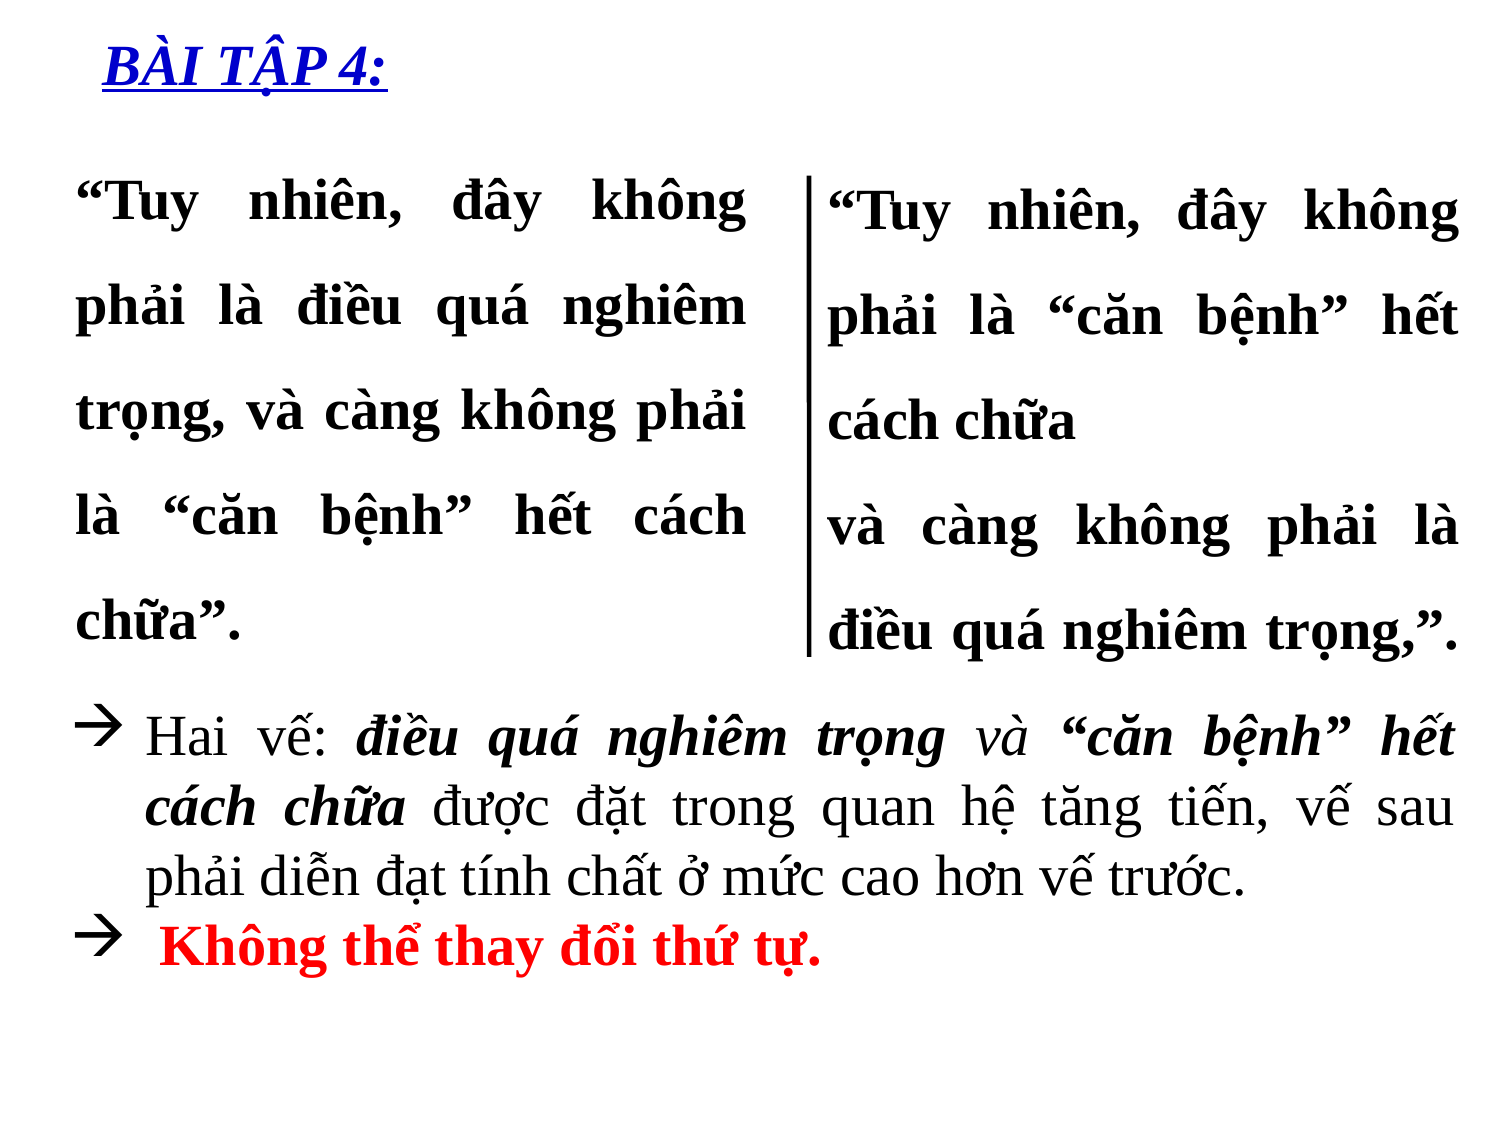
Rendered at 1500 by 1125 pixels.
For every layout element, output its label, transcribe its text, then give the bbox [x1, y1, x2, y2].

text_box “Tuy nhiên, đây không phải là “căn bệnh” hết cách chữa và càng không phải là điều quá nghiêm trọng,”. [812, 128, 1475, 669]
text_box BÀI TẬP 4: [87, 20, 1413, 105]
text_box “Tuy nhiên, đây không phải là điều quá nghiêm trọng, và càng không phải là “căn bệnh” hết cách chữa”. [60, 118, 763, 659]
text_box Hai vế: điều quá nghiêm trọng và “căn bệnh” hết cách chữa được đặt trong quan hệ tăng tiến, vế sau phải diễn đạt tính chất ở mức cao hơn vế trước. Không thể thay đổi thứ tự. [55, 690, 1470, 1125]
